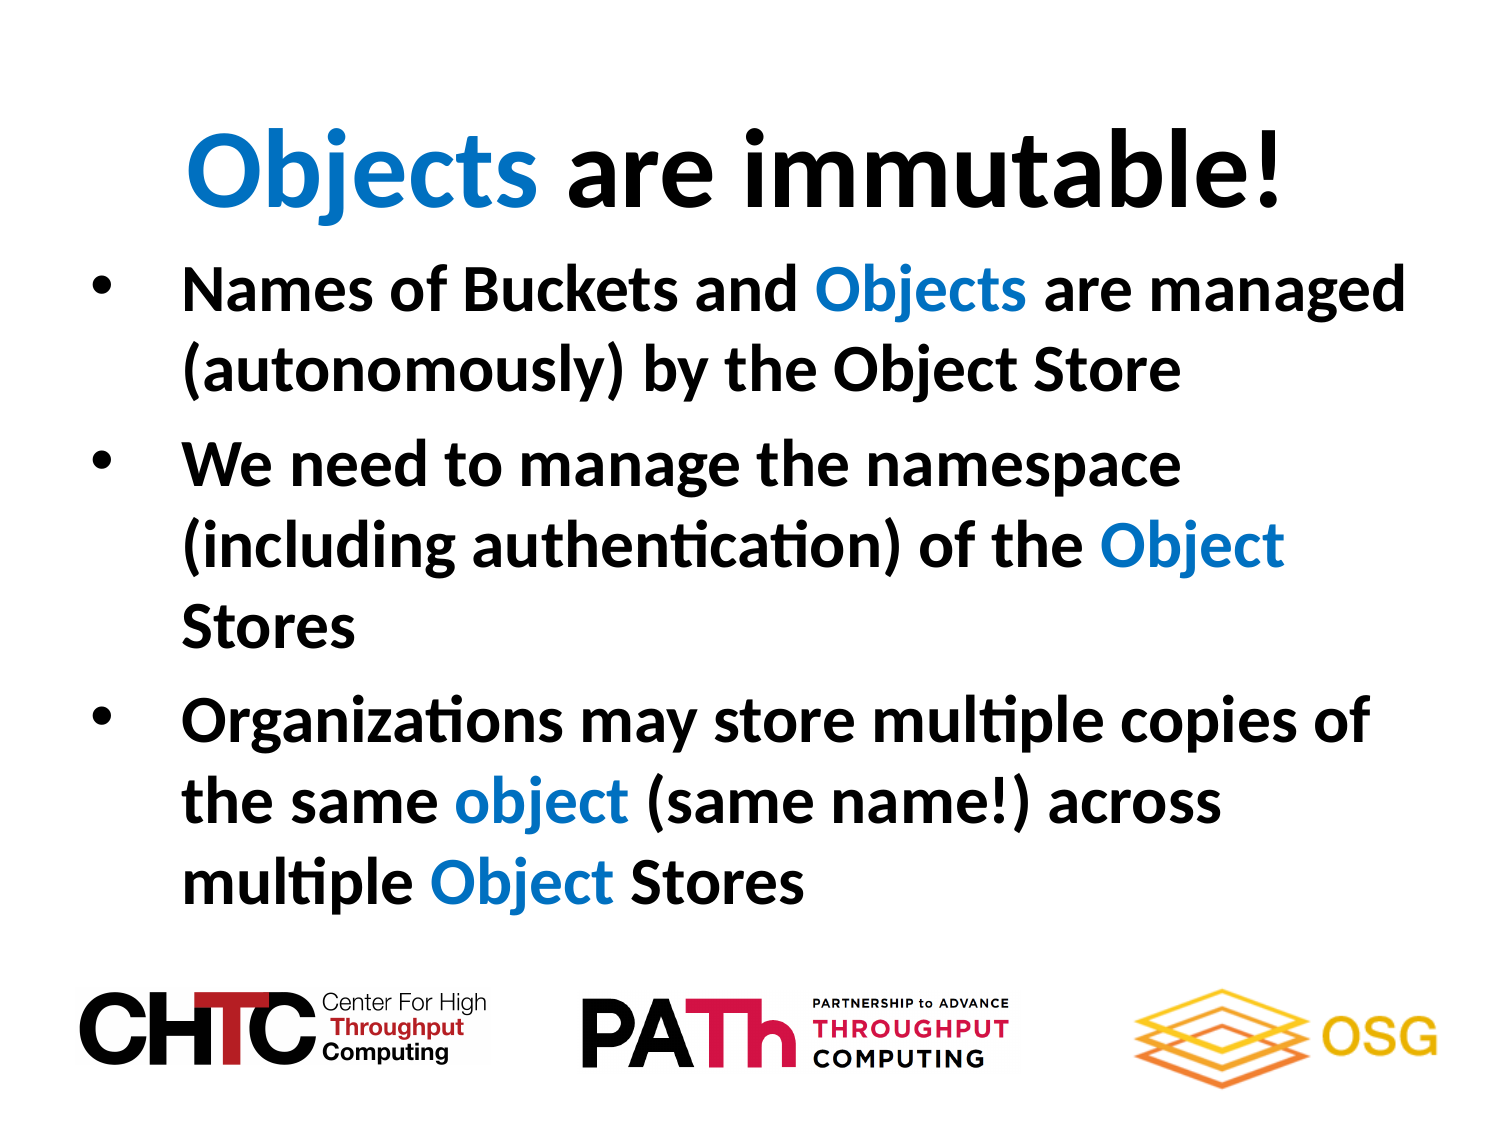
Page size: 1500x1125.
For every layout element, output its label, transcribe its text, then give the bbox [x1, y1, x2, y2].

picture [577, 990, 1021, 1074]
picture [1132, 969, 1443, 1105]
picture [75, 987, 491, 1065]
list Objects are immutable! Names of Buckets and Objects are managed (autonomously) by the Object Store We need to manage the namespace (including authentication) of the Object Stores Organizations may store multiple copies of the same object (same name!) across multiple Object Stores [75, 87, 1425, 950]
